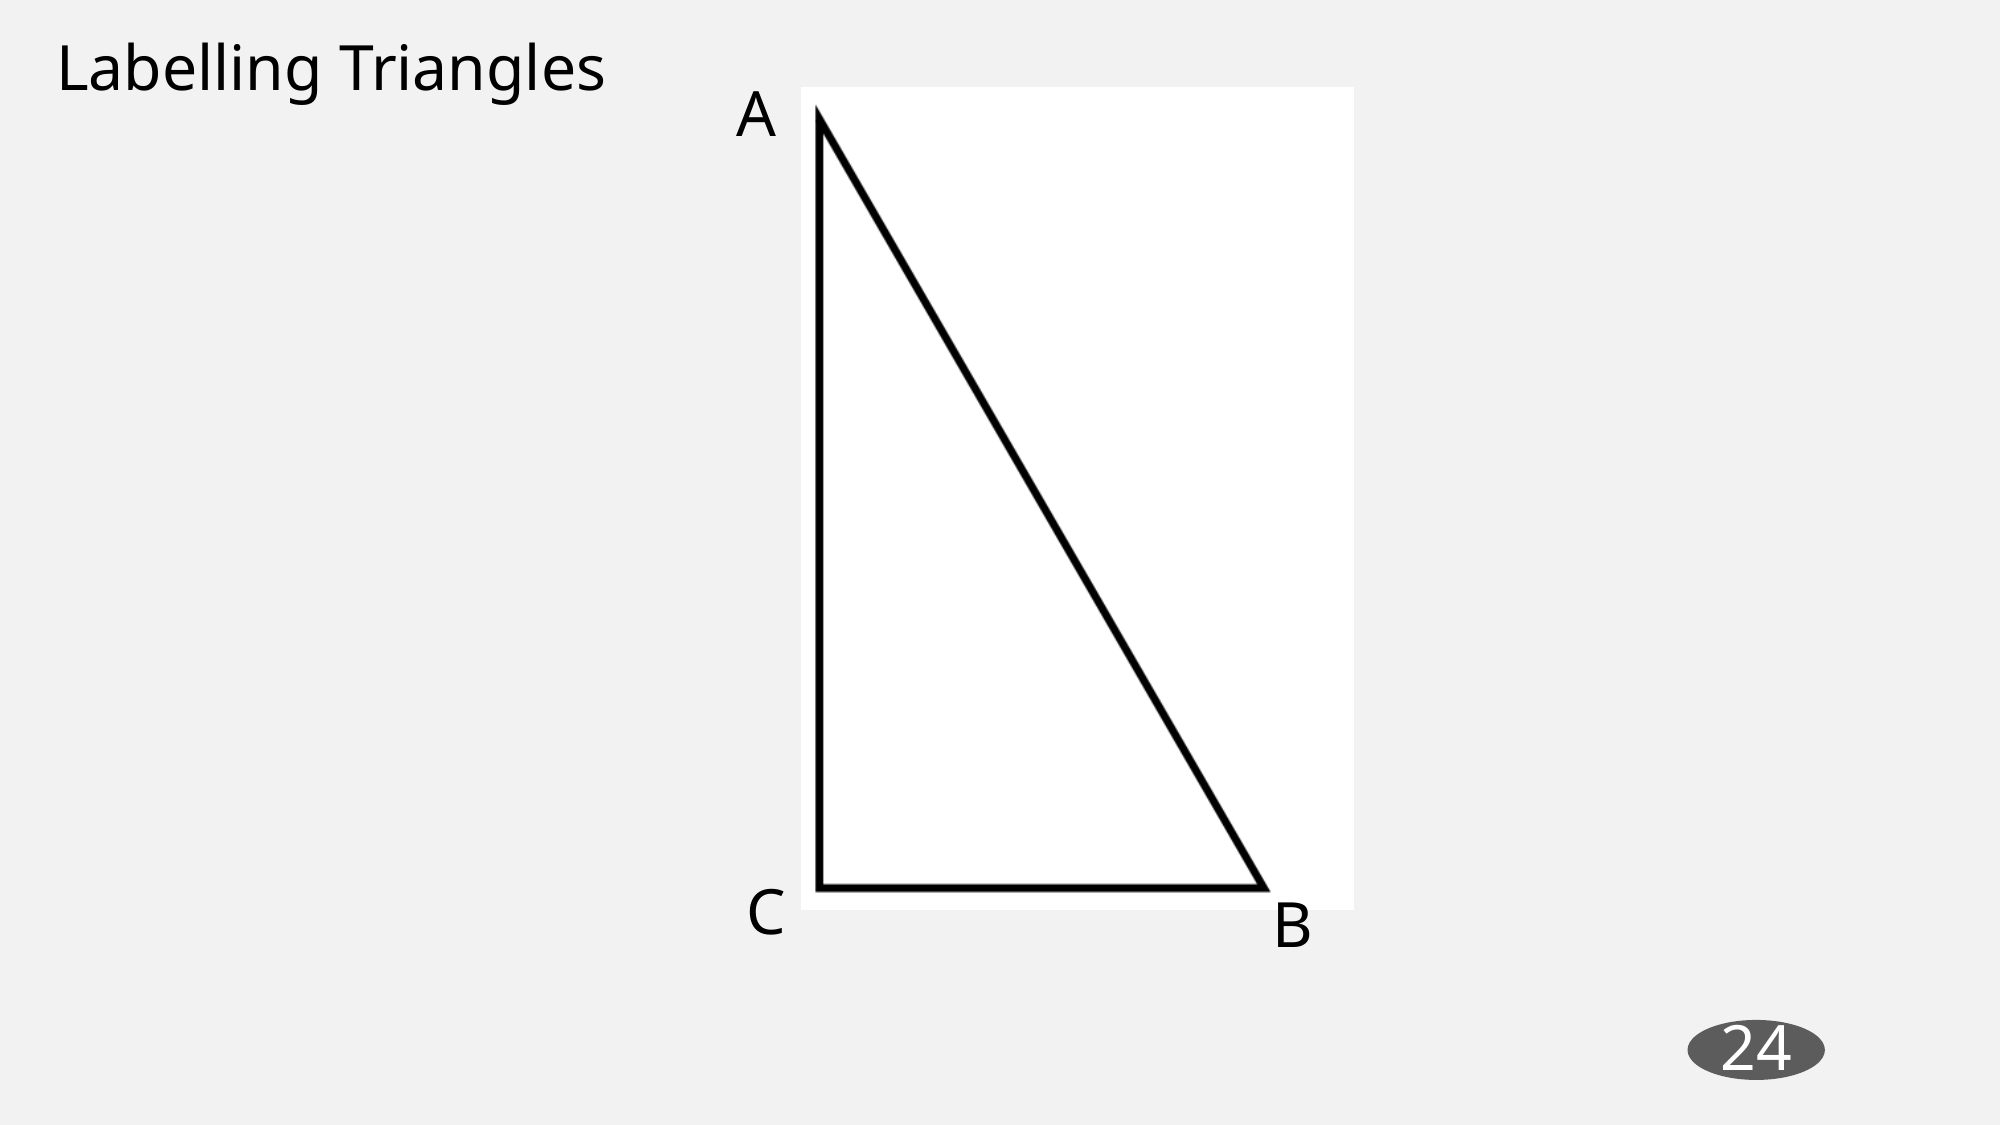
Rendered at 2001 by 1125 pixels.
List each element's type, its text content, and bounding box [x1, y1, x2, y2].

slide_number 24 [1687, 1019, 1825, 1080]
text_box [721, 65, 1474, 969]
text_box Labelling Triangles [41, 20, 668, 111]
